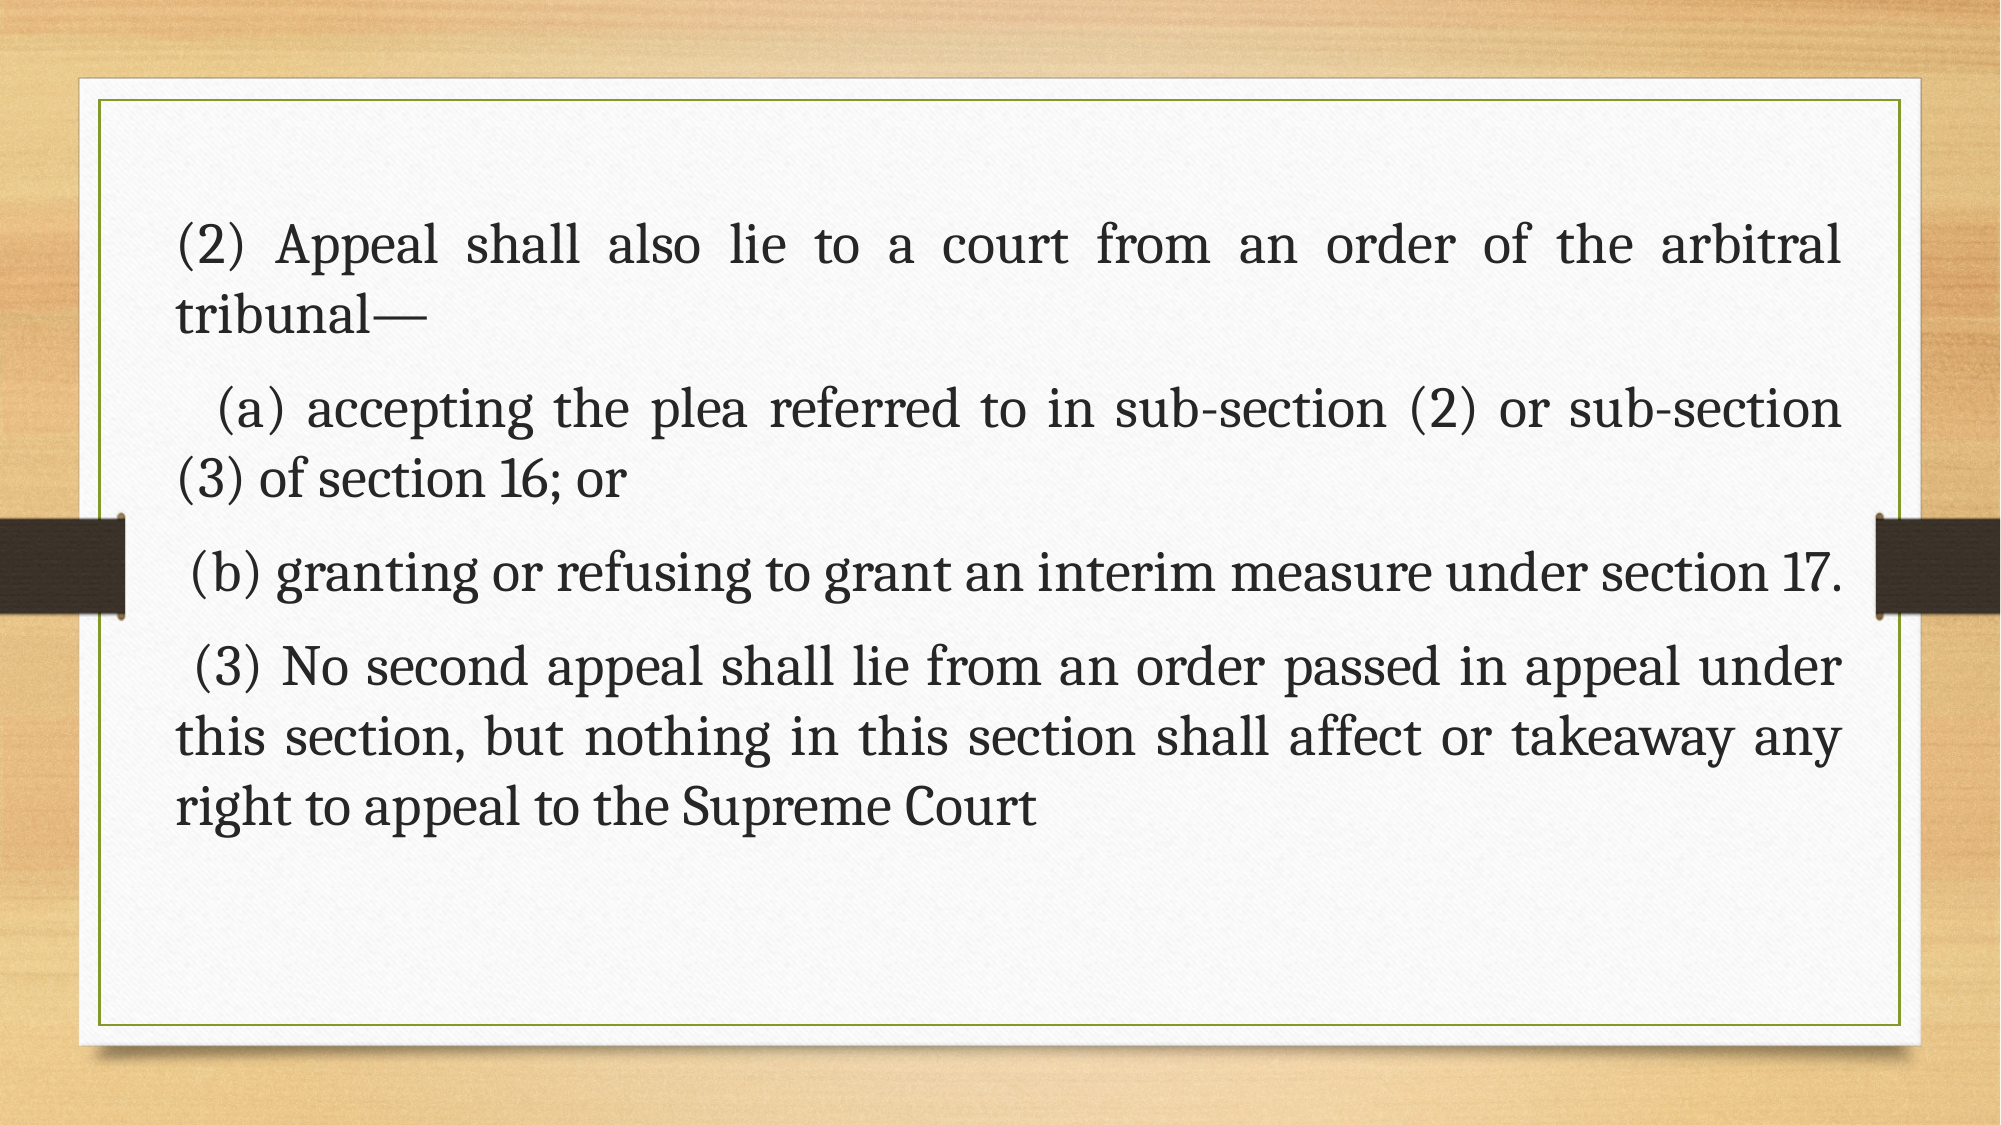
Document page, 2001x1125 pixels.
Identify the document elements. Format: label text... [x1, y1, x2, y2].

picture [0, 0, 2001, 1125]
list (2) Appeal shall also lie to a court from an order of the arbitral tribunal— (a) accepting the plea referred to in sub-section (2) or sub-section (3) of section 16; or (b) granting or refusing to grant an interim measure under section 17. (3) No second appeal shall lie from an order passed in appeal under this section, but nothing in this section shall affect or takeaway any right to appeal to the Supreme Court [160, 197, 1859, 1013]
